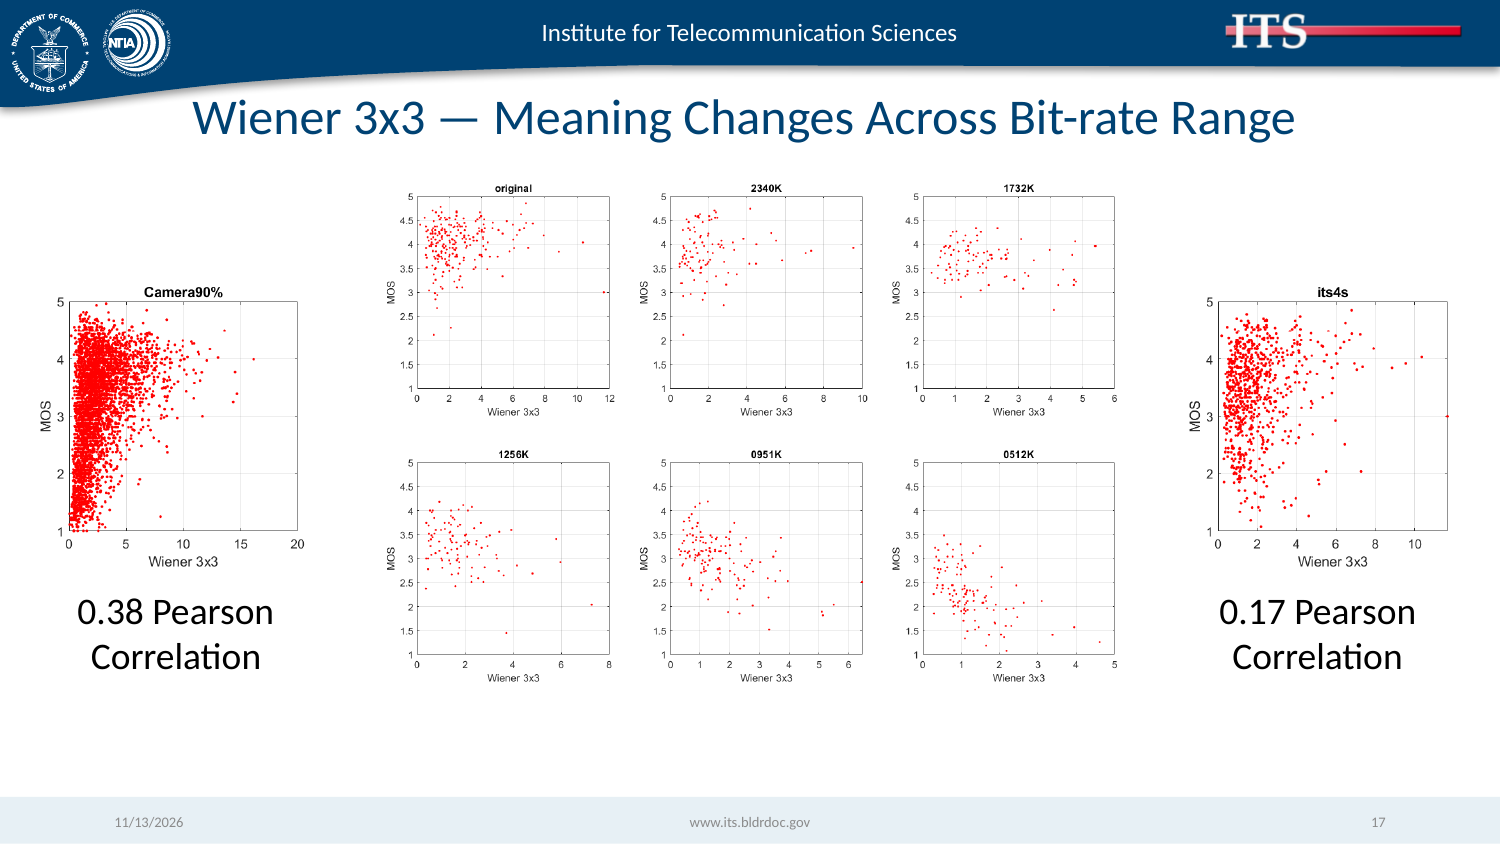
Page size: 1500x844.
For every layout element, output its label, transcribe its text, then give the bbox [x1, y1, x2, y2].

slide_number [103, 798, 441, 844]
text_box 0.38 Pearson Correlation [25, 580, 326, 685]
picture [349, 154, 1151, 716]
picture [1218, 11, 1468, 51]
slide_number 17 [1059, 798, 1397, 844]
footer www.its.bldrdoc.gov [496, 798, 1004, 844]
text_box 0.17 Pearson Correlation [1175, 580, 1460, 685]
picture [25, 271, 326, 572]
title Wiener 3x3 — Meaning Changes Across Bit-rate Range [103, 70, 1397, 166]
picture [1175, 271, 1476, 572]
